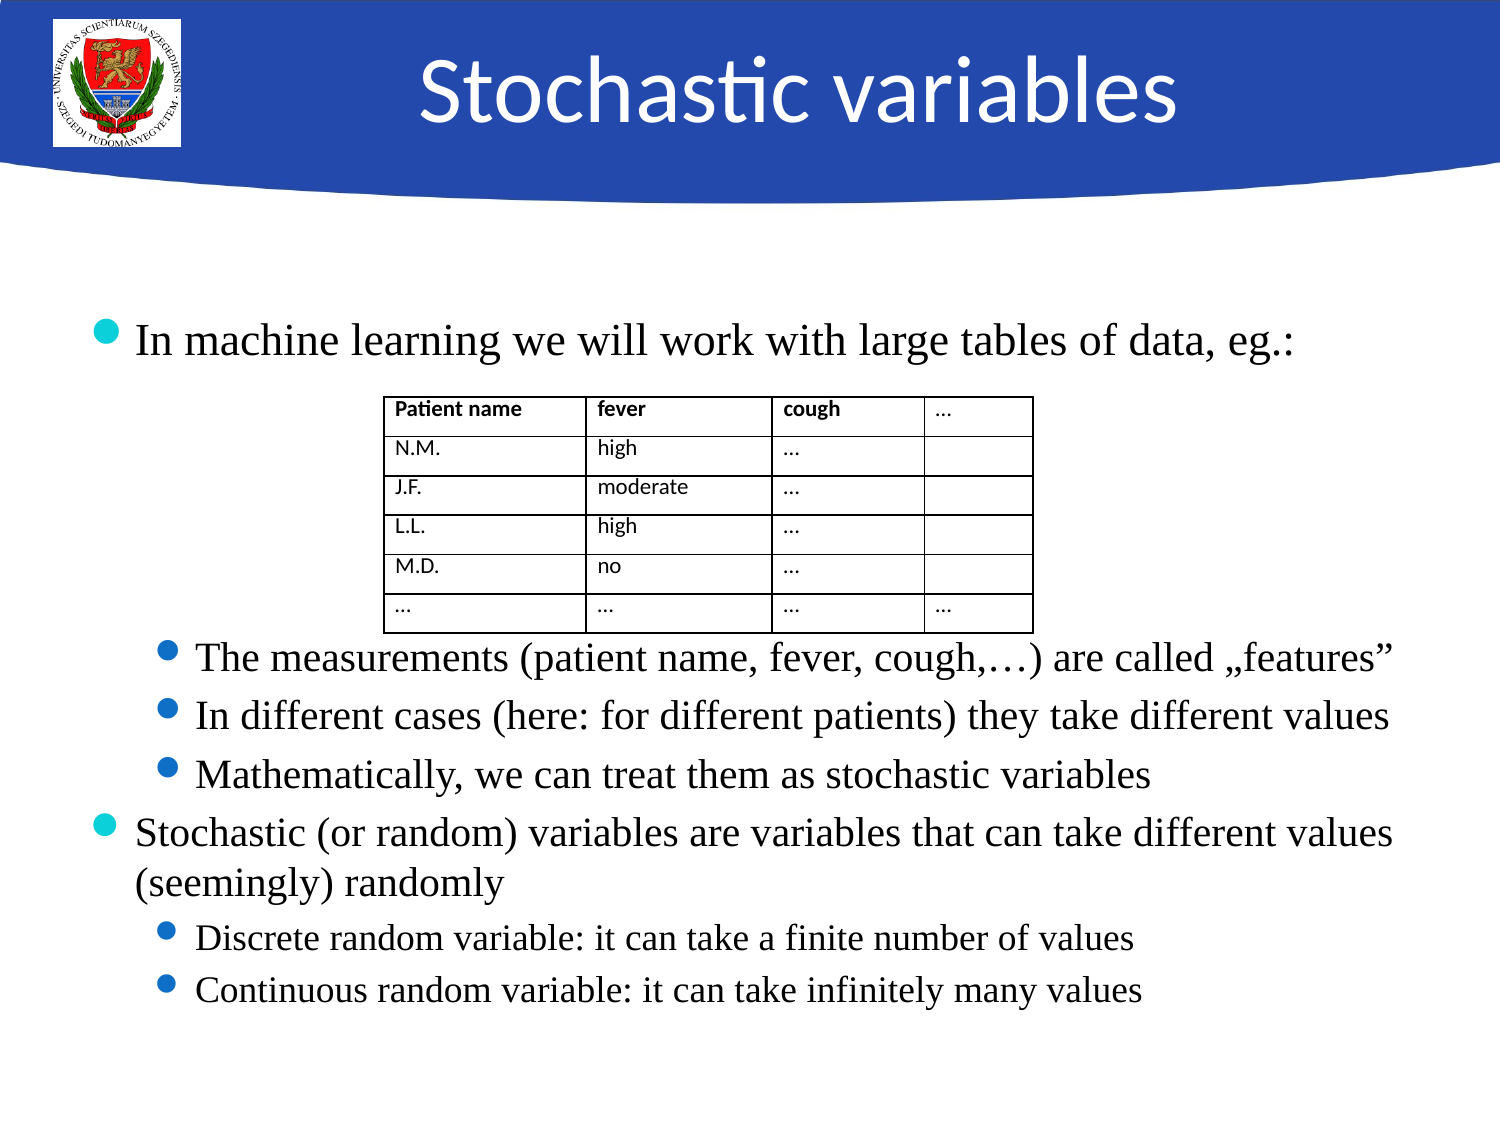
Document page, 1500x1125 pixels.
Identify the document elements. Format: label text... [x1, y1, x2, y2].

table_cell L.L. [385, 516, 585, 554]
picture [0, 0, 1500, 1125]
table_cell N.M. [385, 437, 585, 475]
table_cell high [587, 437, 771, 475]
table_cell … [773, 437, 924, 475]
table_cell J.F. [385, 477, 585, 514]
table_cell … [773, 595, 924, 632]
table_cell [925, 477, 1032, 514]
table_cell [925, 516, 1032, 554]
table_cell … [773, 516, 924, 554]
table_cell high [587, 516, 771, 554]
table_cell … [385, 595, 585, 632]
table_cell … [925, 595, 1032, 632]
table_header Patient name [385, 398, 585, 436]
table_header fever [587, 398, 771, 436]
table_cell … [773, 555, 924, 593]
table_cell M.D. [385, 555, 585, 593]
table_cell moderate [587, 477, 771, 514]
table_header … [925, 398, 1032, 436]
table_header cough [773, 398, 924, 436]
list In machine learning we will work with large tables of data, eg.: The measurements (patient name, fever, cough,…) are called „features” In different cases (here: for different patients) they take different values Mathematically, we can treat them as stochastic variables Stochastic (or random) variables are variables that can take different values (seemingly) randomly Discrete random variable: it can take a finite number of values Continuous random variable: it can take infinitely many values [75, 302, 1436, 1038]
table_cell … [587, 595, 771, 632]
table_cell … [773, 477, 924, 514]
text_box Stochastic variables [289, 0, 1309, 142]
table_cell no [587, 555, 771, 593]
table_cell [925, 437, 1032, 475]
table_cell [925, 555, 1032, 593]
